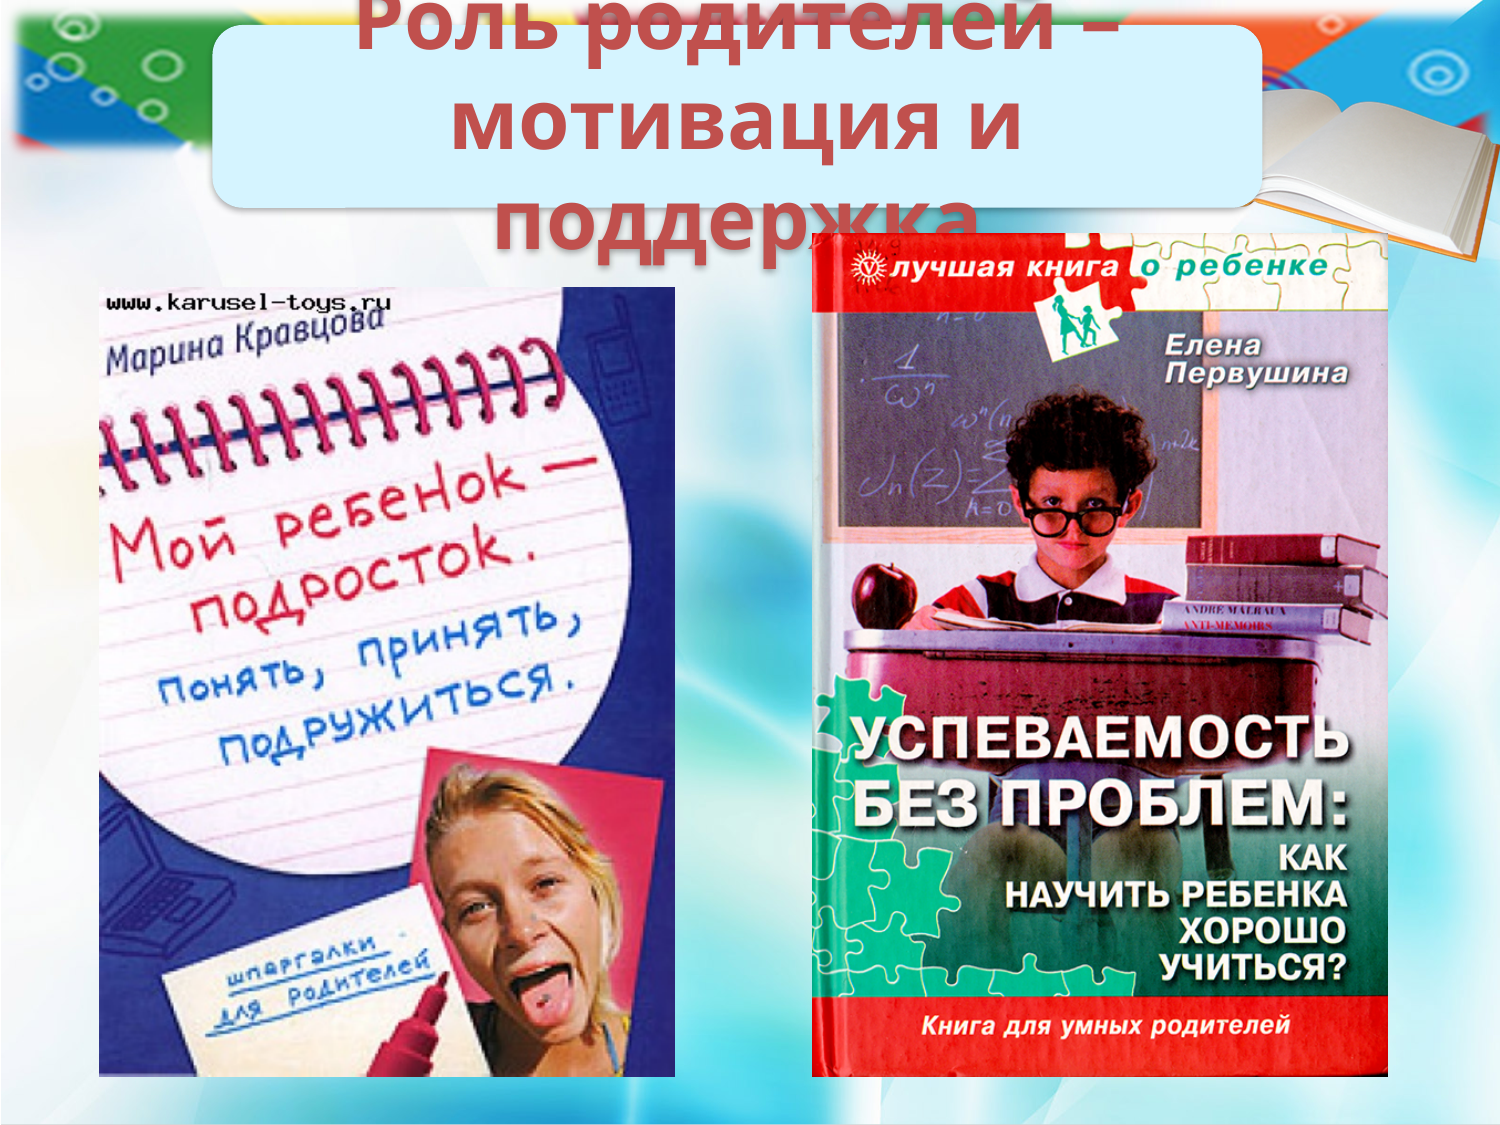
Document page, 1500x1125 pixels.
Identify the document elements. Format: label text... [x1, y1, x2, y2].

text_box Роль родителей – мотивация и поддержка [210, 22, 1265, 210]
picture [0, 0, 1500, 1125]
